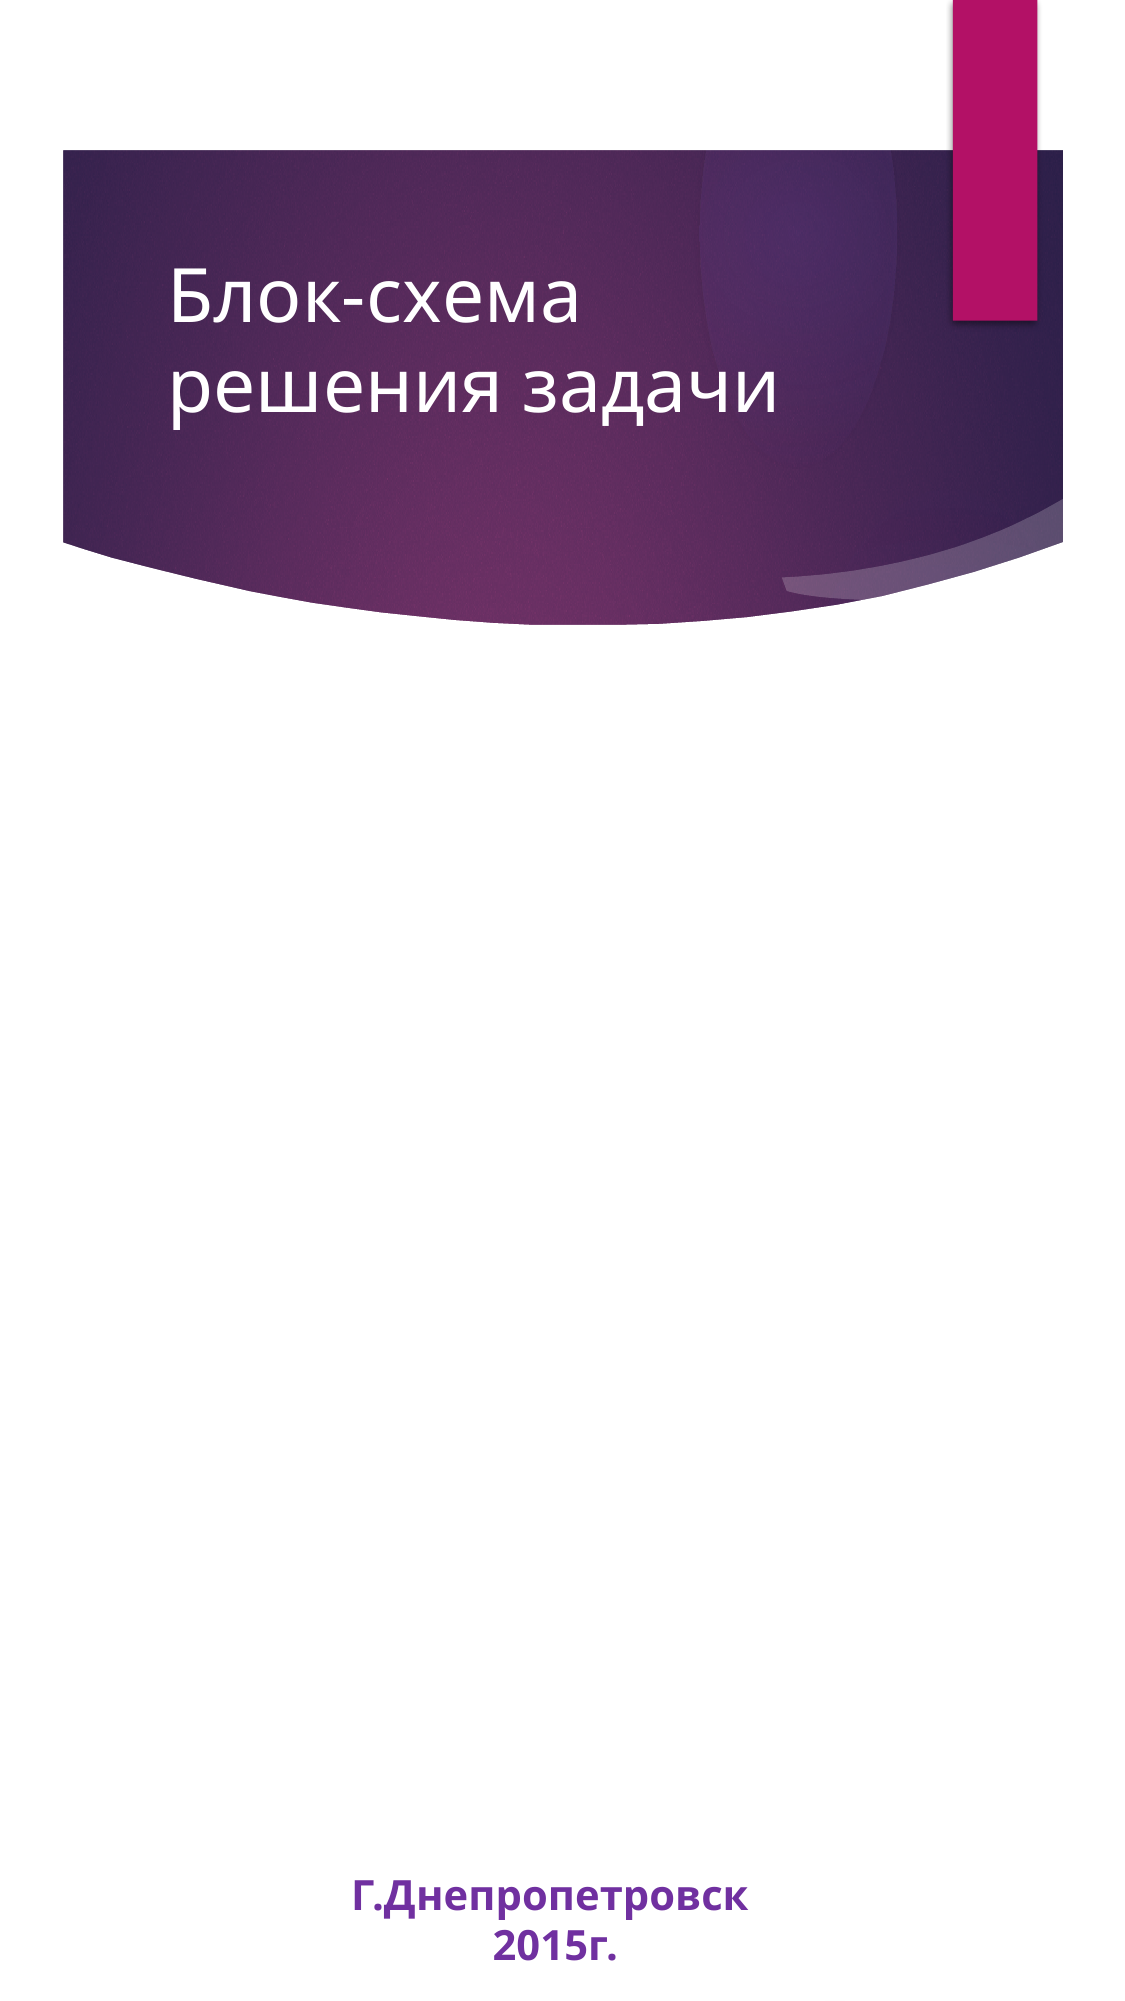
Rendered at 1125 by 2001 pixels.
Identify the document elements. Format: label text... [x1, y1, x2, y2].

text_box Г.Днепропетровск 2015г. [45, 1861, 1065, 1977]
title Блок-сxема решения задачи [152, 234, 1026, 442]
